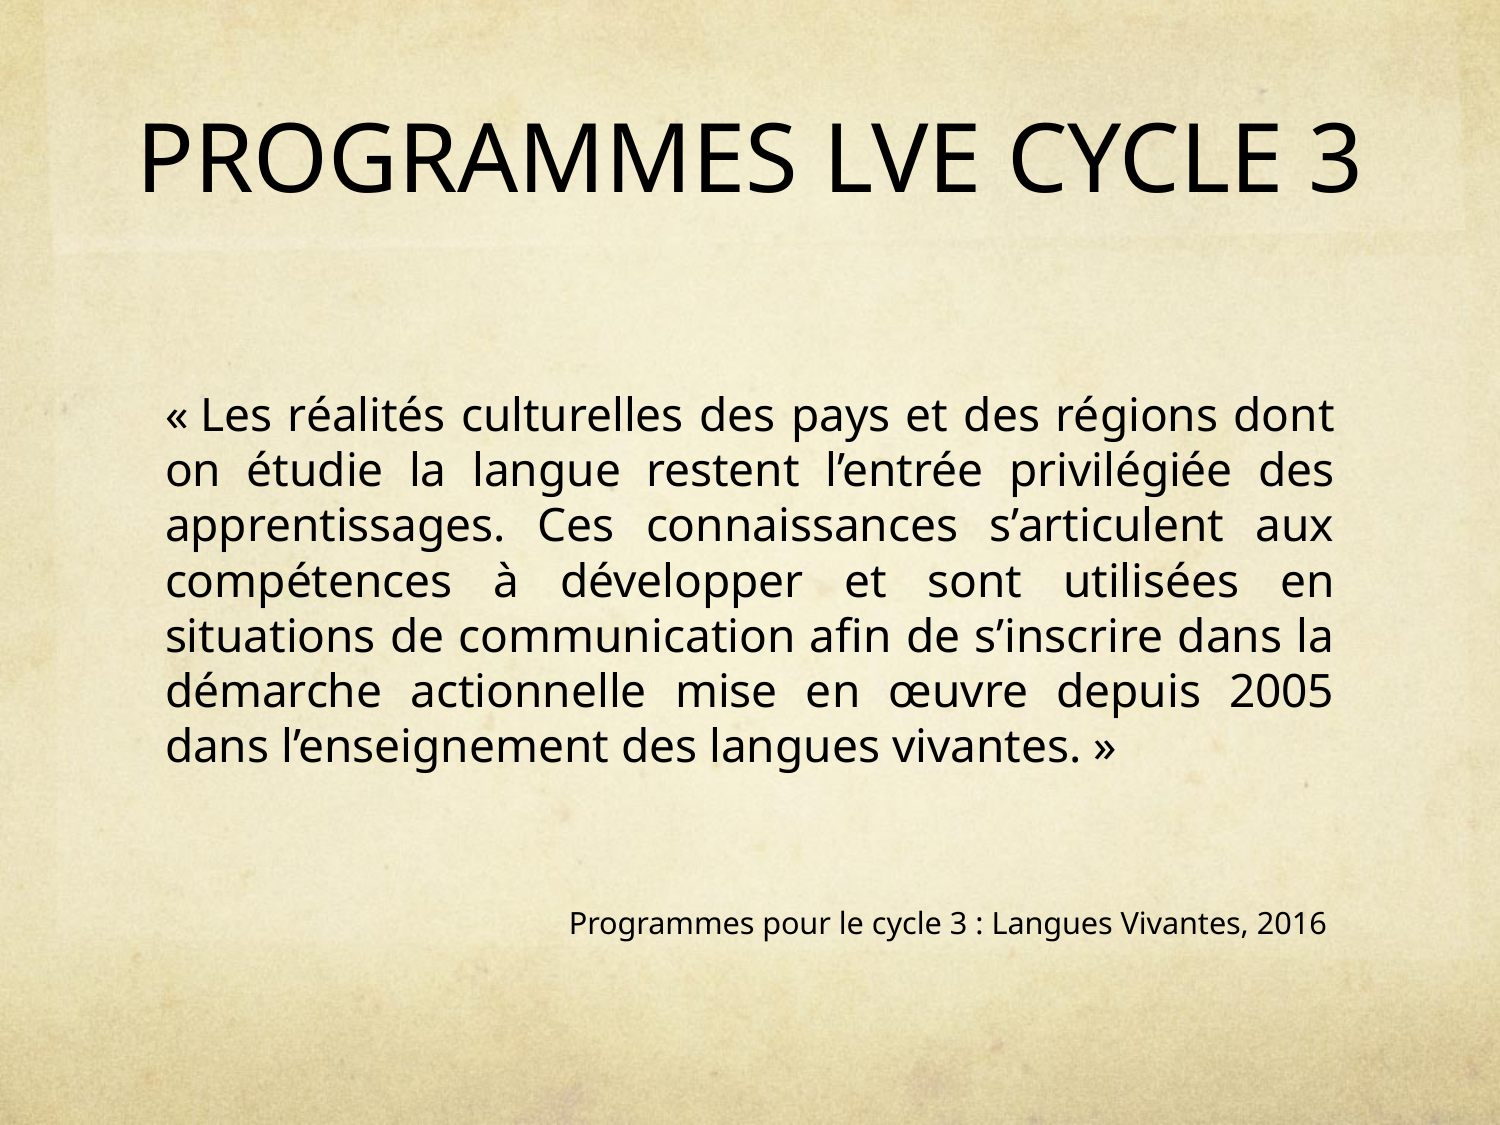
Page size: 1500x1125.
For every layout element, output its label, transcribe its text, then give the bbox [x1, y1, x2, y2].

picture [0, 0, 1500, 1125]
list « Les réalités culturelles des pays et des régions dont on étudie la langue restent l’entrée privilégiée des apprentissages. Ces connaissances s’articulent aux compétences à développer et sont utilisées en situations de communication afin de s’inscrire dans la démarche actionnelle mise en œuvre depuis 2005 dans l’enseignement des langues vivantes. » Programmes pour le cycle 3 : Langues Vivantes, 2016 [150, 284, 1350, 950]
title PROGRAMMES LVE CYCLE 3 [99, 82, 1401, 225]
